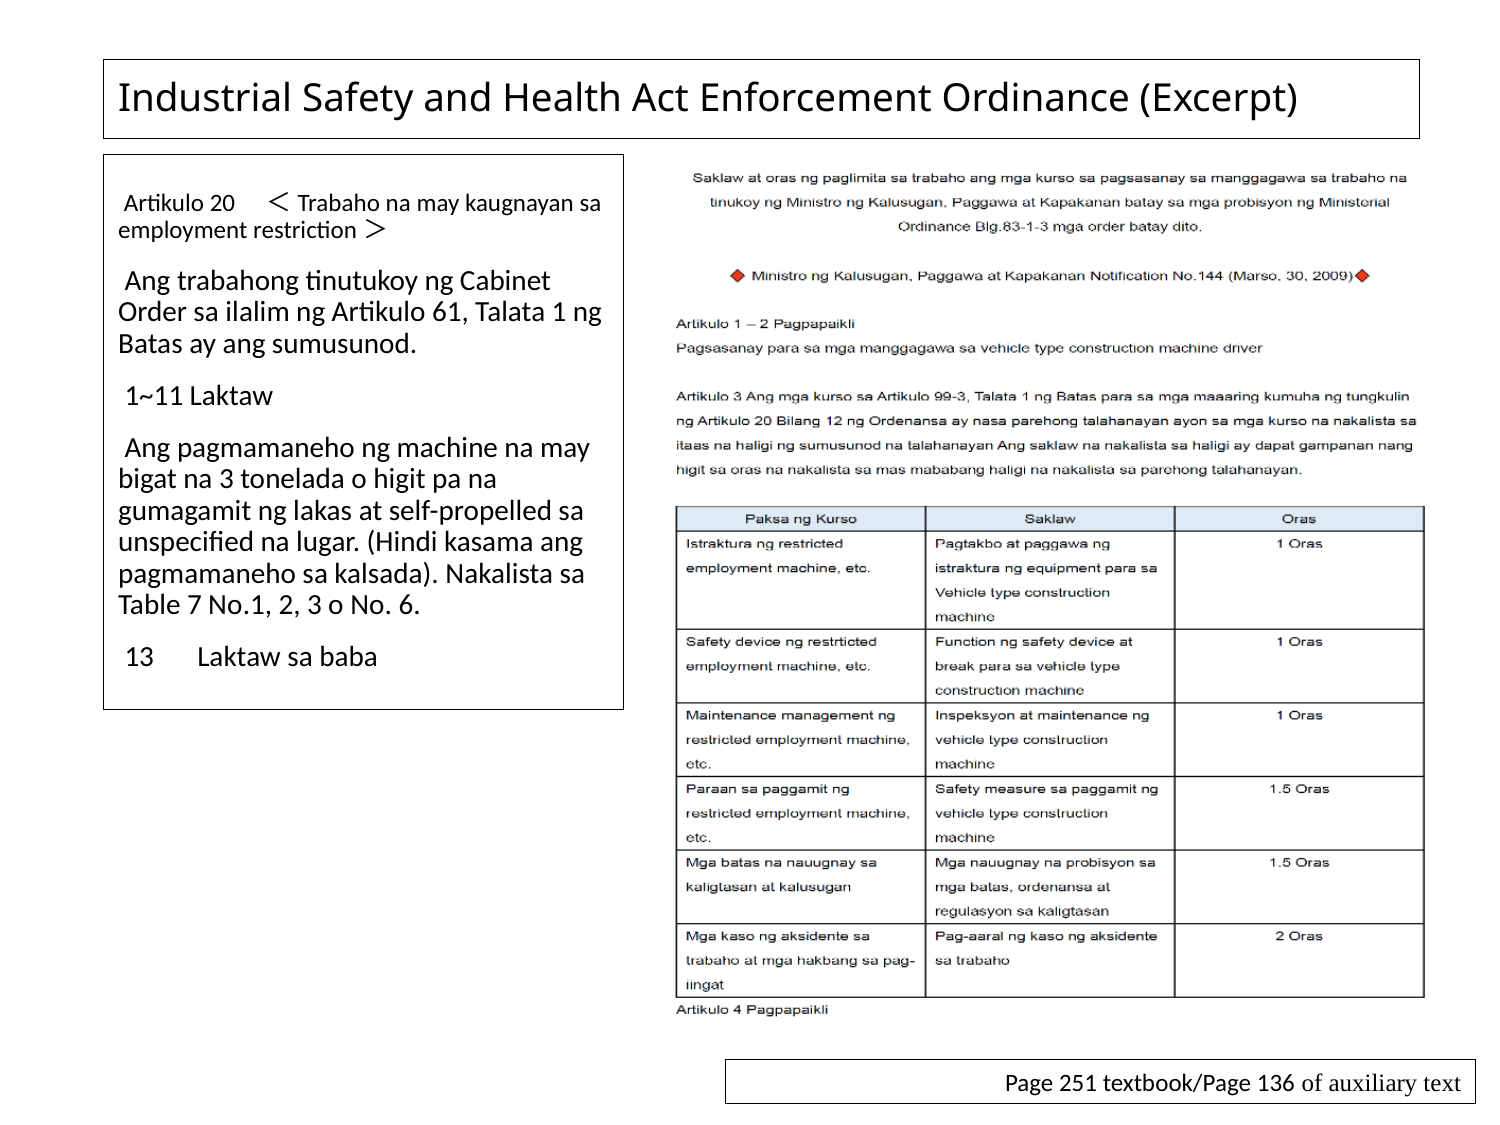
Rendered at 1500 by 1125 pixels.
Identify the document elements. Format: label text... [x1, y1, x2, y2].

picture [655, 154, 1446, 1025]
title Industrial Safety and Health Act Enforcement Ordinance (Excerpt) [103, 59, 1420, 139]
text_box Artikulo 20 ＜Trabaho na may kaugnayan sa employment restriction＞ Ang trabahong tinutukoy ng Cabinet Order sa ilalim ng Artikulo 61, Talata 1 ng Batas ay ang sumusunod. 1~11 Laktaw Ang pagmamaneho ng machine na may bigat na 3 tonelada o higit pa na gumagamit ng lakas at self-propelled sa unspecified na lugar. (Hindi kasama ang pagmamaneho sa kalsada). Nakalista sa Table 7 No.1, 2, 3 o No. 6. 13 Laktaw sa baba [103, 154, 624, 710]
text_box Page 251 textbook/Page 136 of auxiliary text [725, 1059, 1476, 1104]
